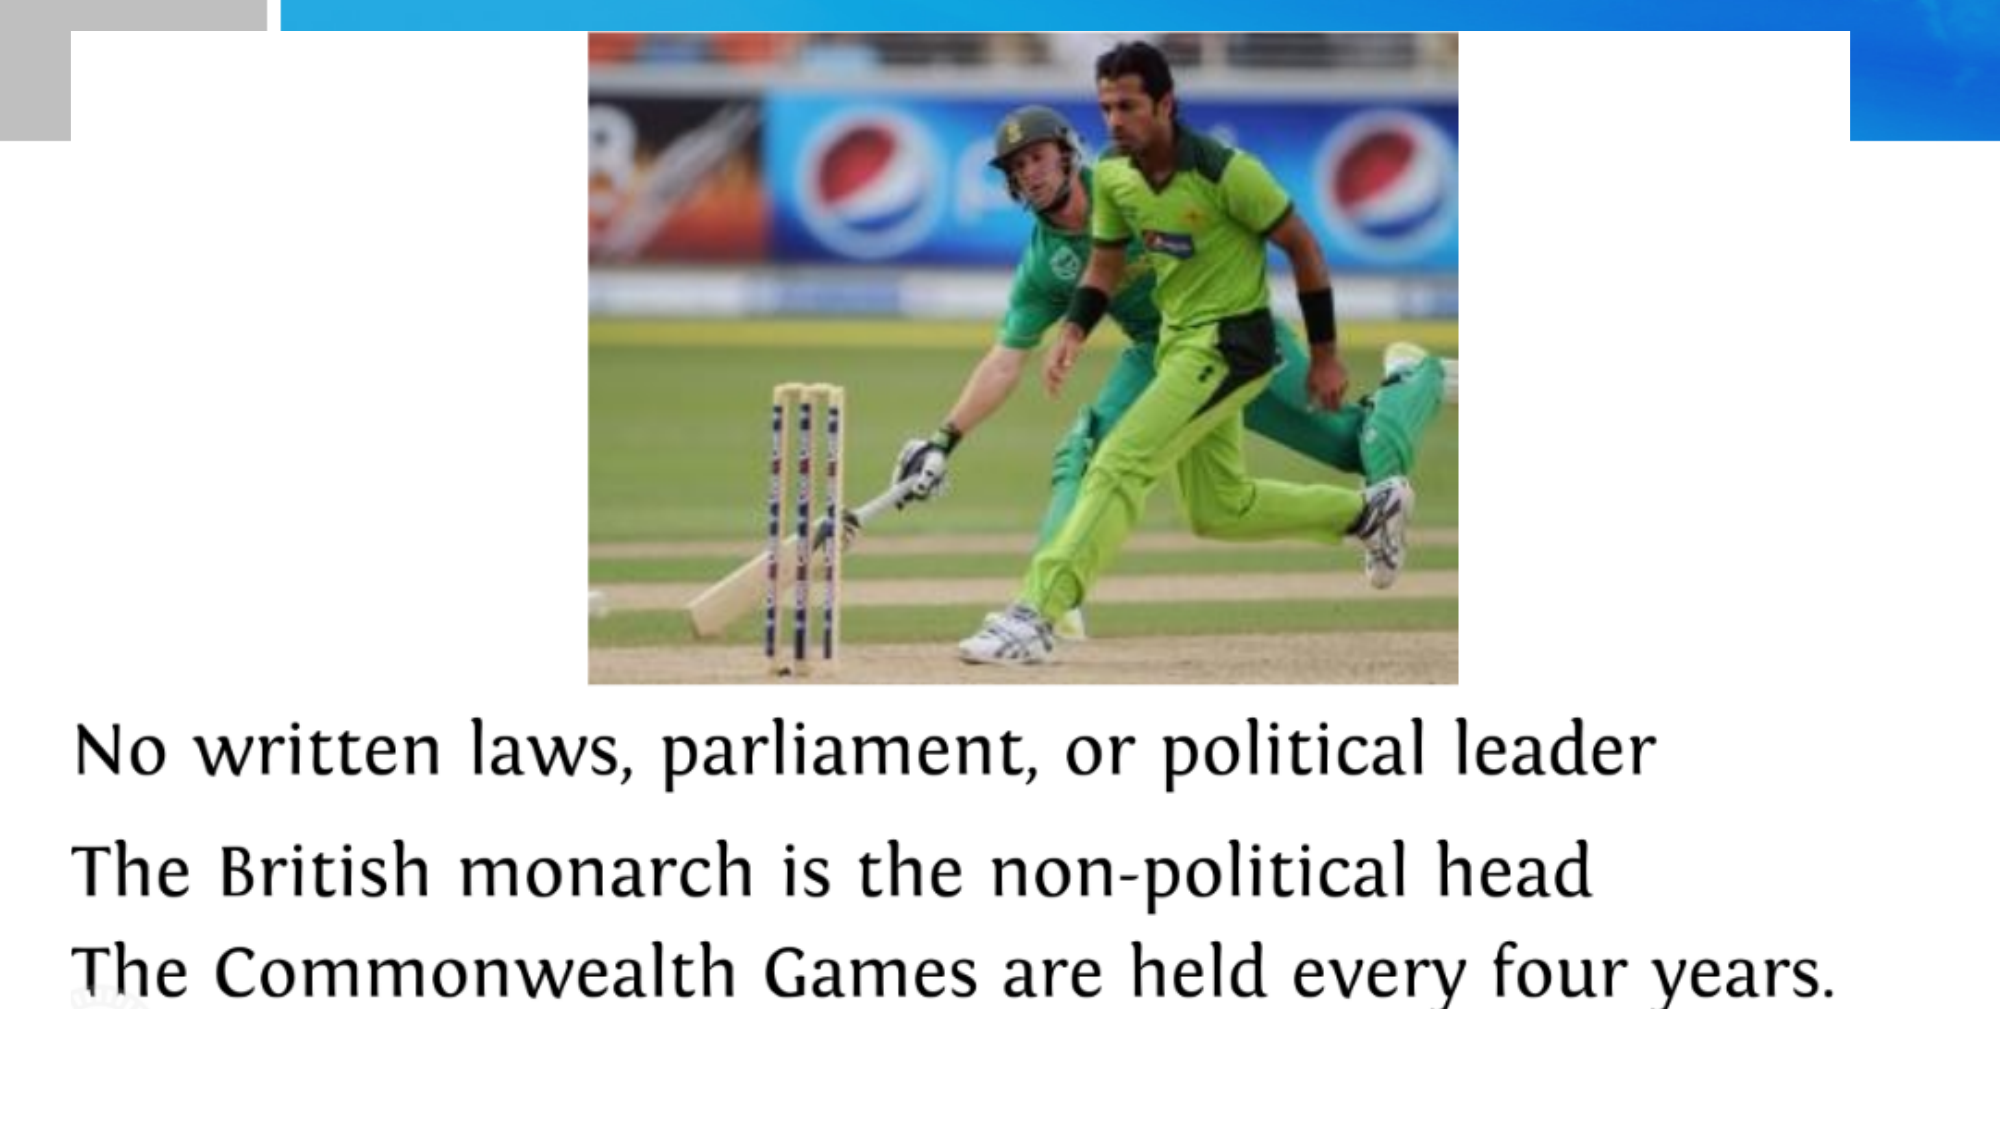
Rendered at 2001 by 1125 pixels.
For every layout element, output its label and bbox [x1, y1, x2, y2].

list [70, 31, 1851, 1009]
picture [0, 0, 2000, 1125]
